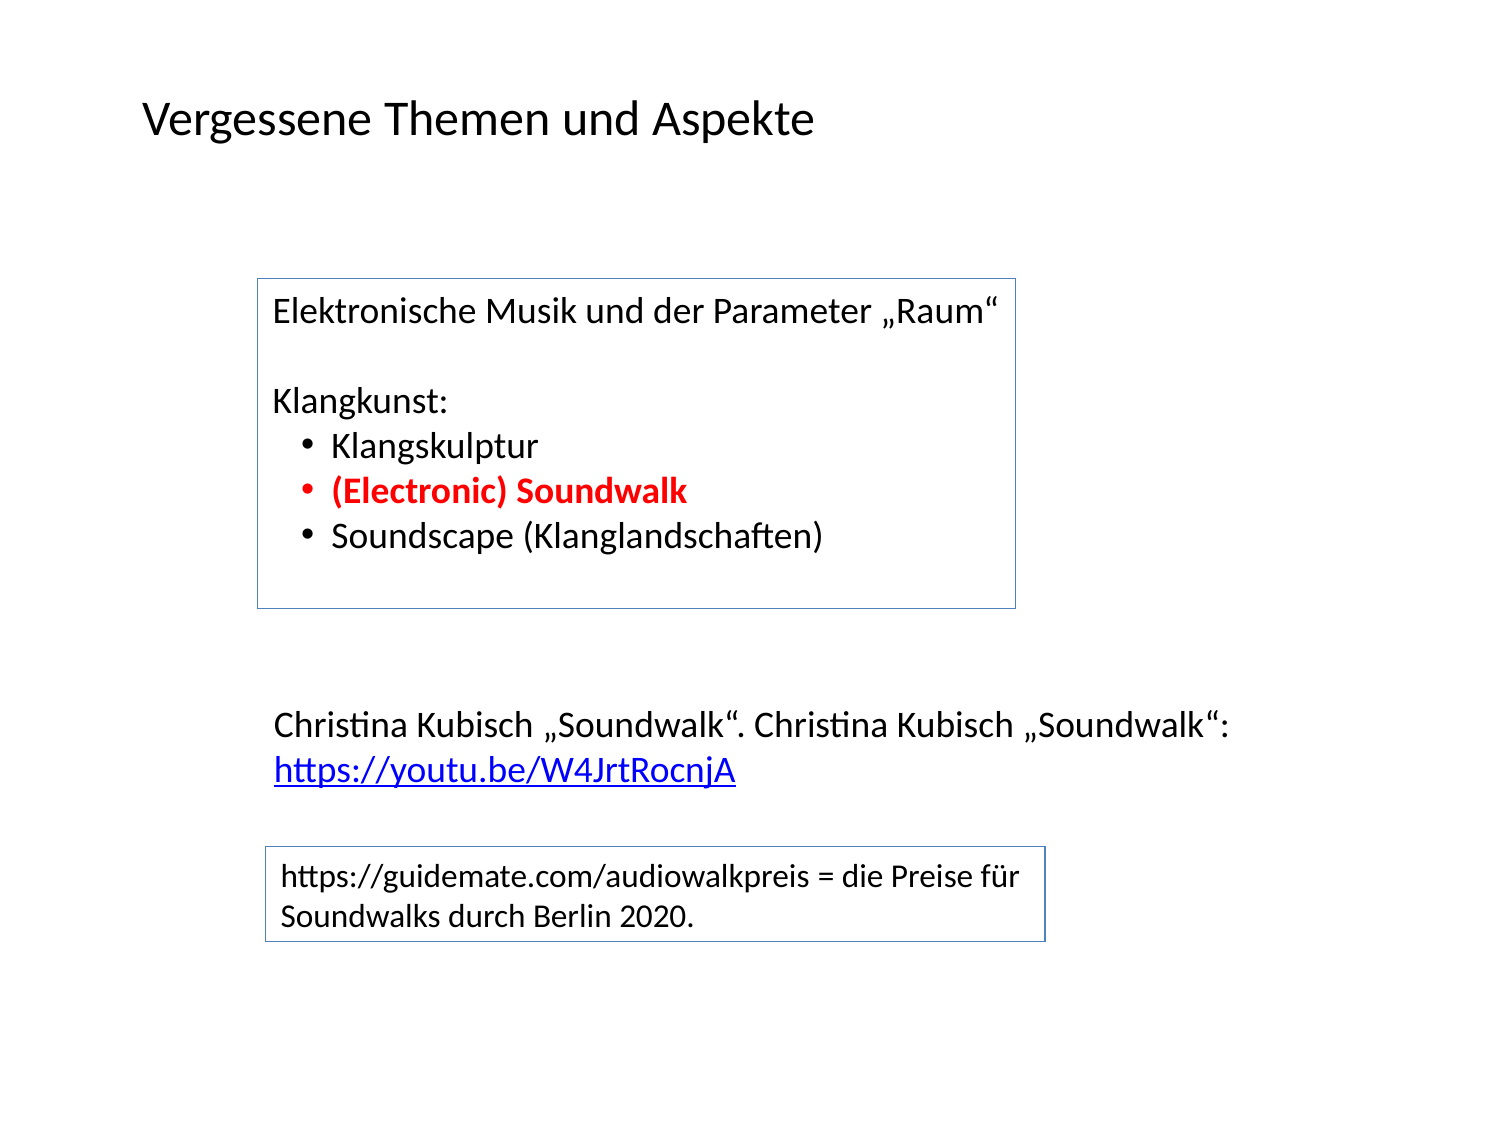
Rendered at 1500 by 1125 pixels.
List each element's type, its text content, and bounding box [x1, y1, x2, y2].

text_box https://guidemate.com/audiowalkpreis = die Preise für Soundwalks durch Berlin 2020. [265, 846, 1046, 942]
text_box Christina Kubisch „Soundwalk“. Christina Kubisch „Soundwalk“: https://youtu.be/W4JrtRocnjA [259, 692, 1246, 843]
text_box Vergessene Themen und Aspekte [127, 78, 831, 153]
text_box Elektronische Musik und der Parameter „Raum“ Klangkunst: Klangskulptur (Electronic) Soundwalk Soundscape (Klanglandschaften) [257, 278, 1016, 609]
